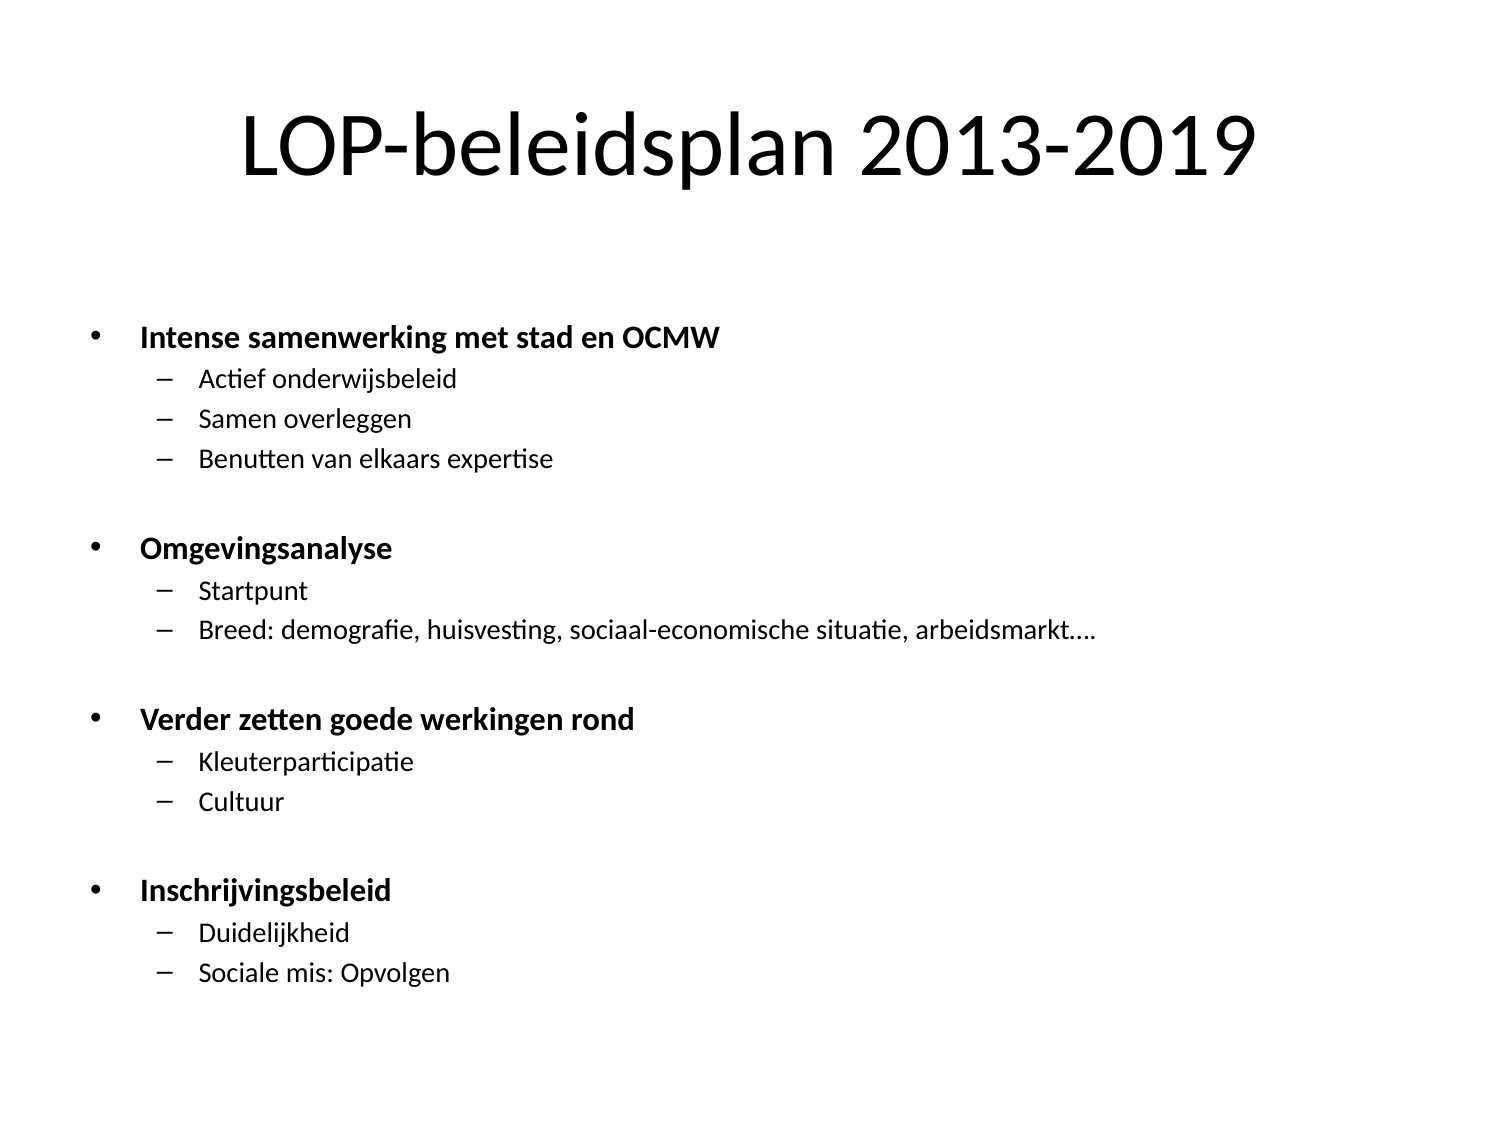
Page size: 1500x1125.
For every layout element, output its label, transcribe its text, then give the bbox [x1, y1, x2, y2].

list Intense samenwerking met stad en OCMW Actief onderwijsbeleid Samen overleggen Benutten van elkaars expertise Omgevingsanalyse Startpunt Breed: demografie, huisvesting, sociaal-economische situatie, arbeidsmarkt…. Verder zetten goede werkingen rond Kleuterparticipatie Cultuur Inschrijvingsbeleid Duidelijkheid Sociale mis: Opvolgen [75, 262, 1425, 1005]
title LOP-beleidsplan 2013-2019 [75, 45, 1425, 233]
